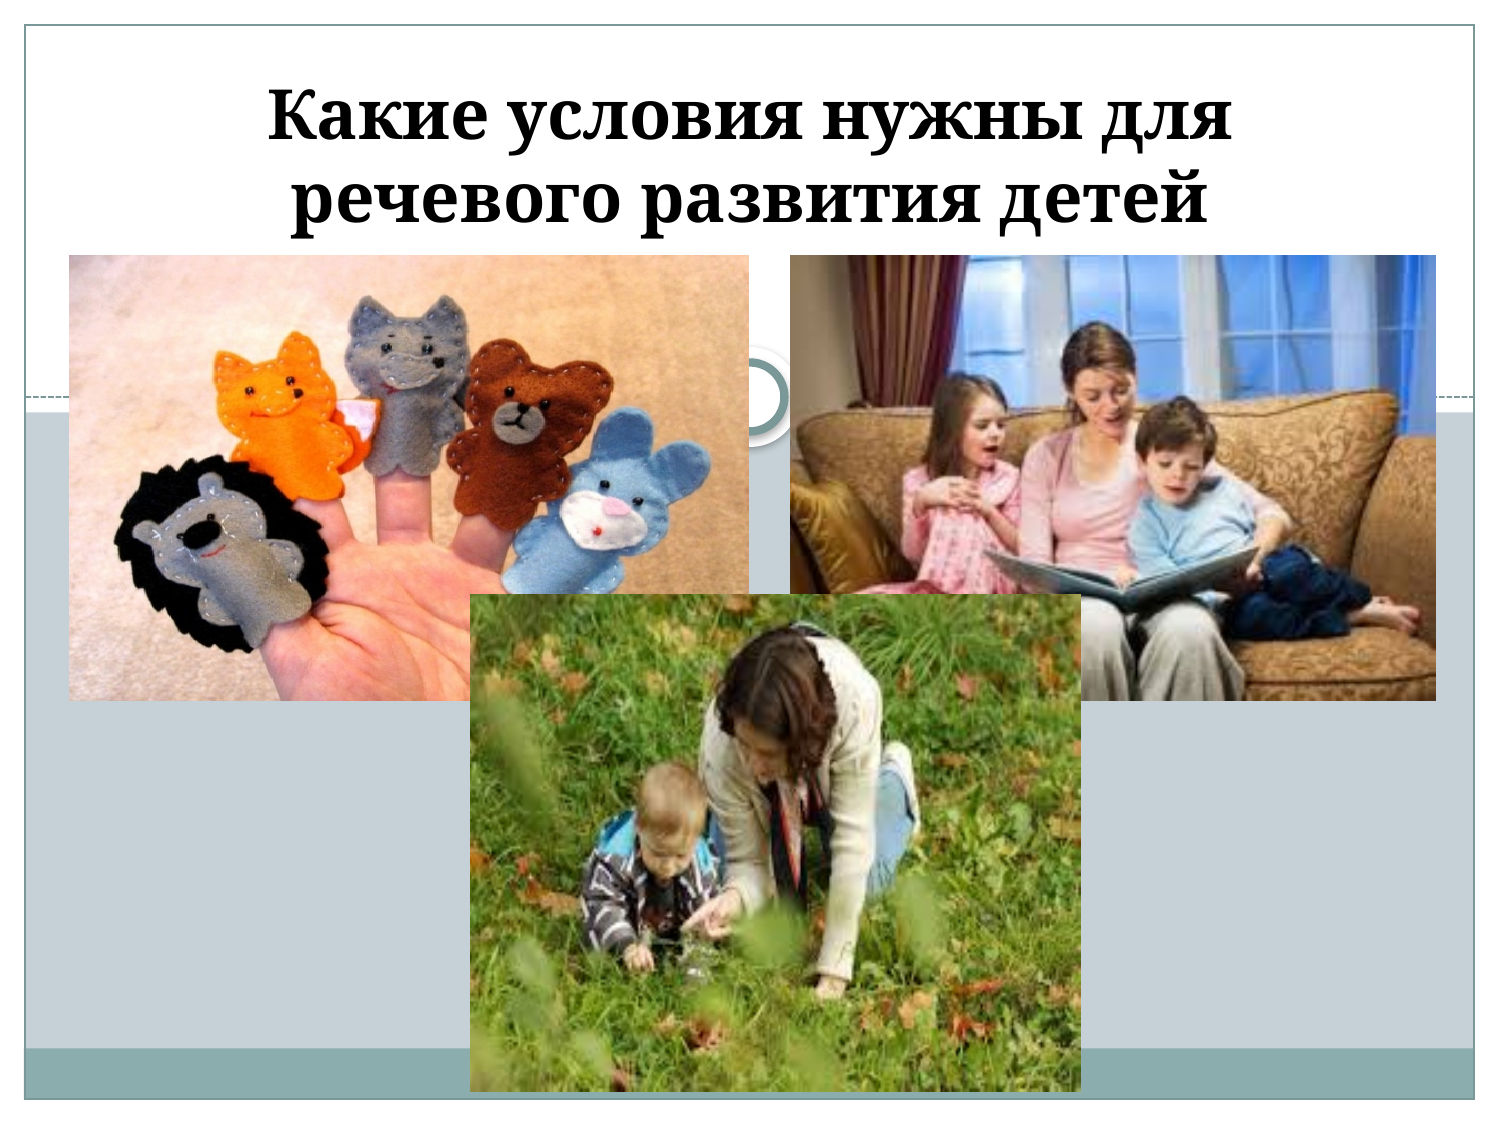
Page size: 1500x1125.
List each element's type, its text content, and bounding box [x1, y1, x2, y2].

picture [69, 255, 1436, 1093]
title Какие условия нужны для речевого развития детей [112, 62, 1388, 244]
